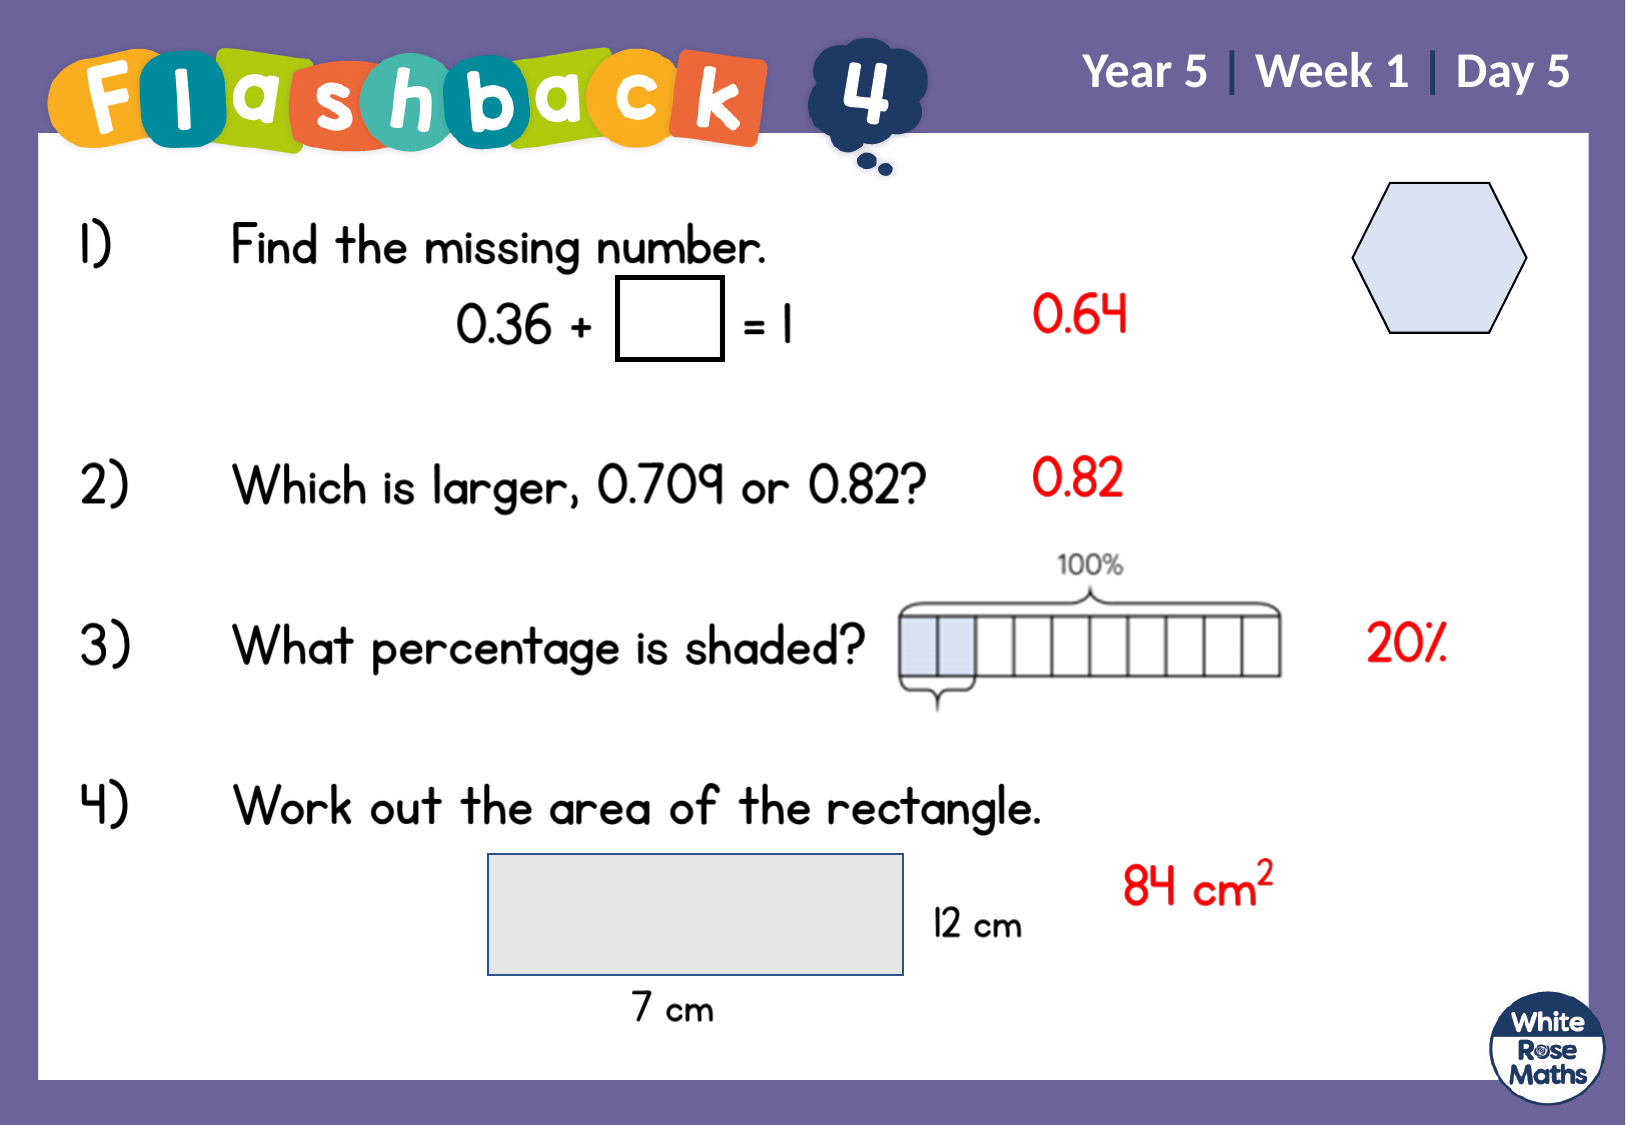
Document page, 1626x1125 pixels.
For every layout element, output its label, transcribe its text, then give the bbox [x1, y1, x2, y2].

text_box [1351, 181, 1528, 334]
text_box Year 5 | Week 1 | Day 5 [991, 36, 1587, 108]
picture [0, 0, 1626, 1125]
